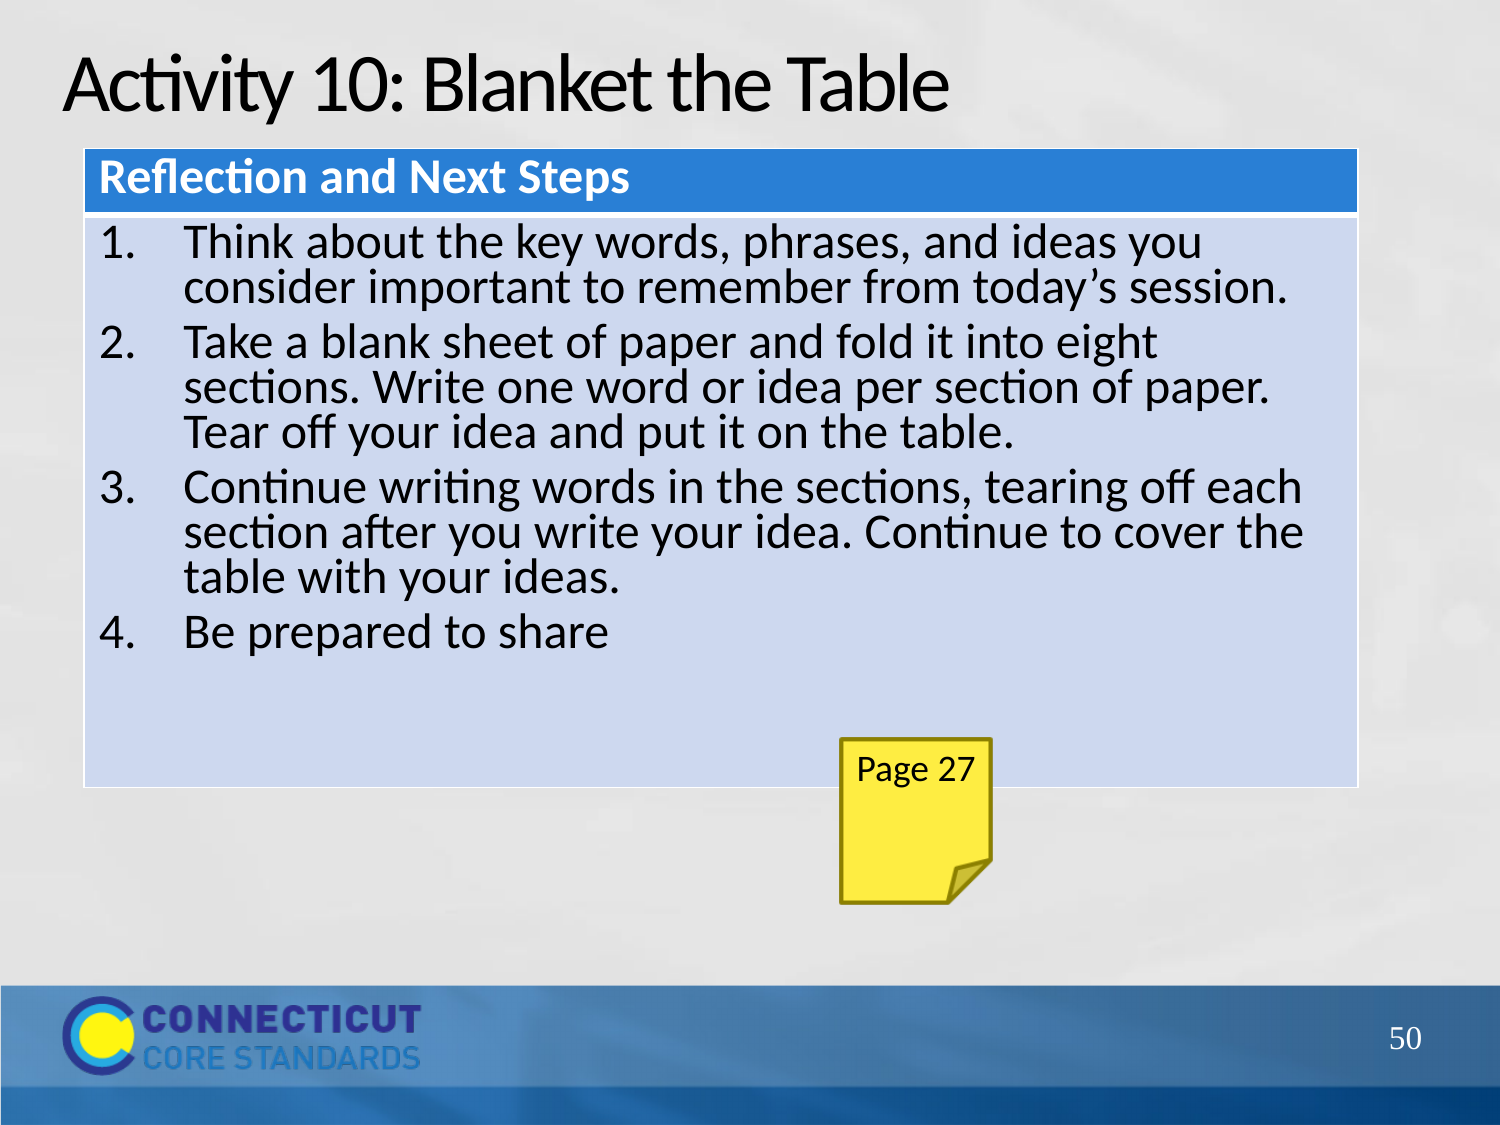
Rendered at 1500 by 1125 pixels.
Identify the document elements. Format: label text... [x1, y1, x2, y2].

picture [0, 0, 1500, 985]
slide_number 50 [1076, 996, 1438, 1076]
table_cell Think about the key words, phrases, and ideas you consider important to remember from today’s session. Take a blank sheet of paper and fold it into eight sections. Write one word or idea per section of paper. Tear off your idea and put it on the table. Continue writing words in the sections, tearing off each section after you write your idea. Continue to cover the table with your ideas. Be prepared to share [85, 218, 1357, 787]
footer [62, 996, 424, 1076]
picture [2, 986, 1500, 1125]
title Activity 10: Blanket the Table [62, 39, 1438, 213]
table_header Reflection and Next Steps [85, 149, 1357, 212]
